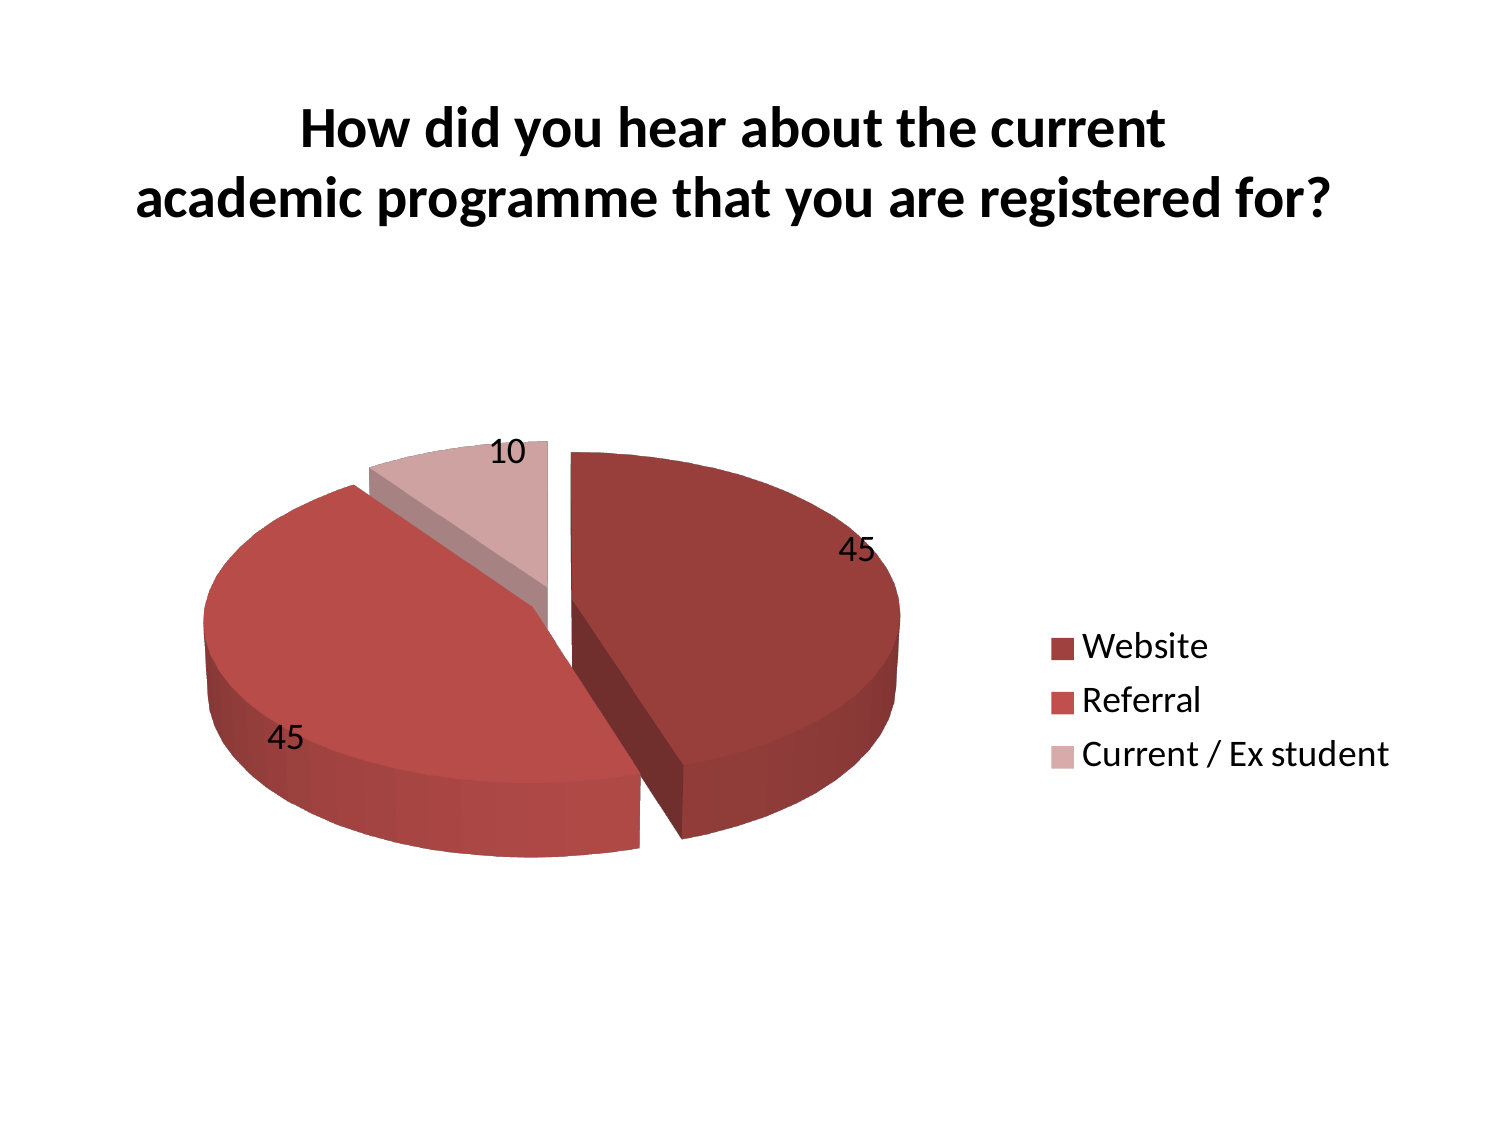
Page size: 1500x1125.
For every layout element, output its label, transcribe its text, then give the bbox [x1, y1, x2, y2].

chart [72, 228, 1416, 1068]
text_box How did you hear about the current academic programme that you are registered for? [120, 81, 1361, 226]
